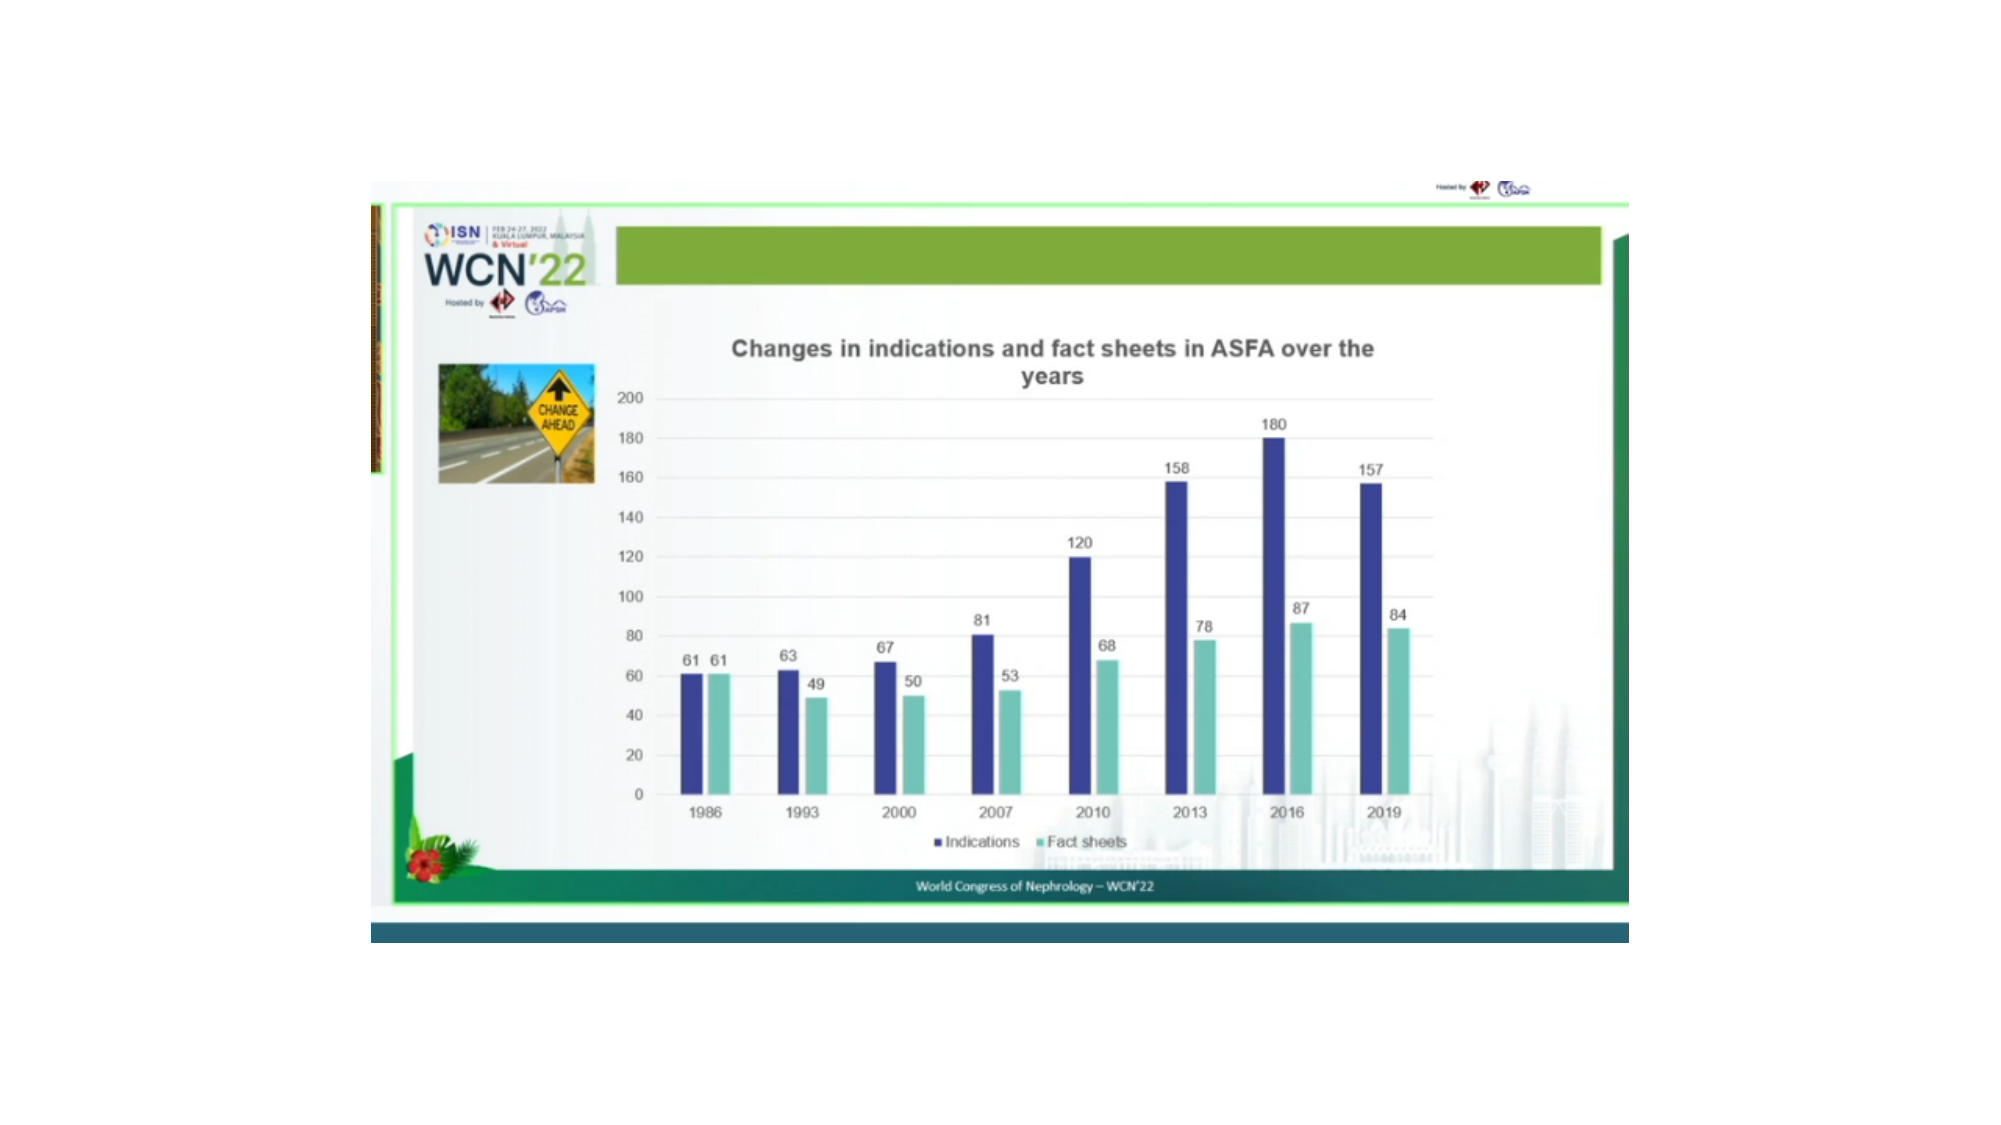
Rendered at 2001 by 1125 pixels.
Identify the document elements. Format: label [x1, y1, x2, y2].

picture [371, 181, 1629, 943]
